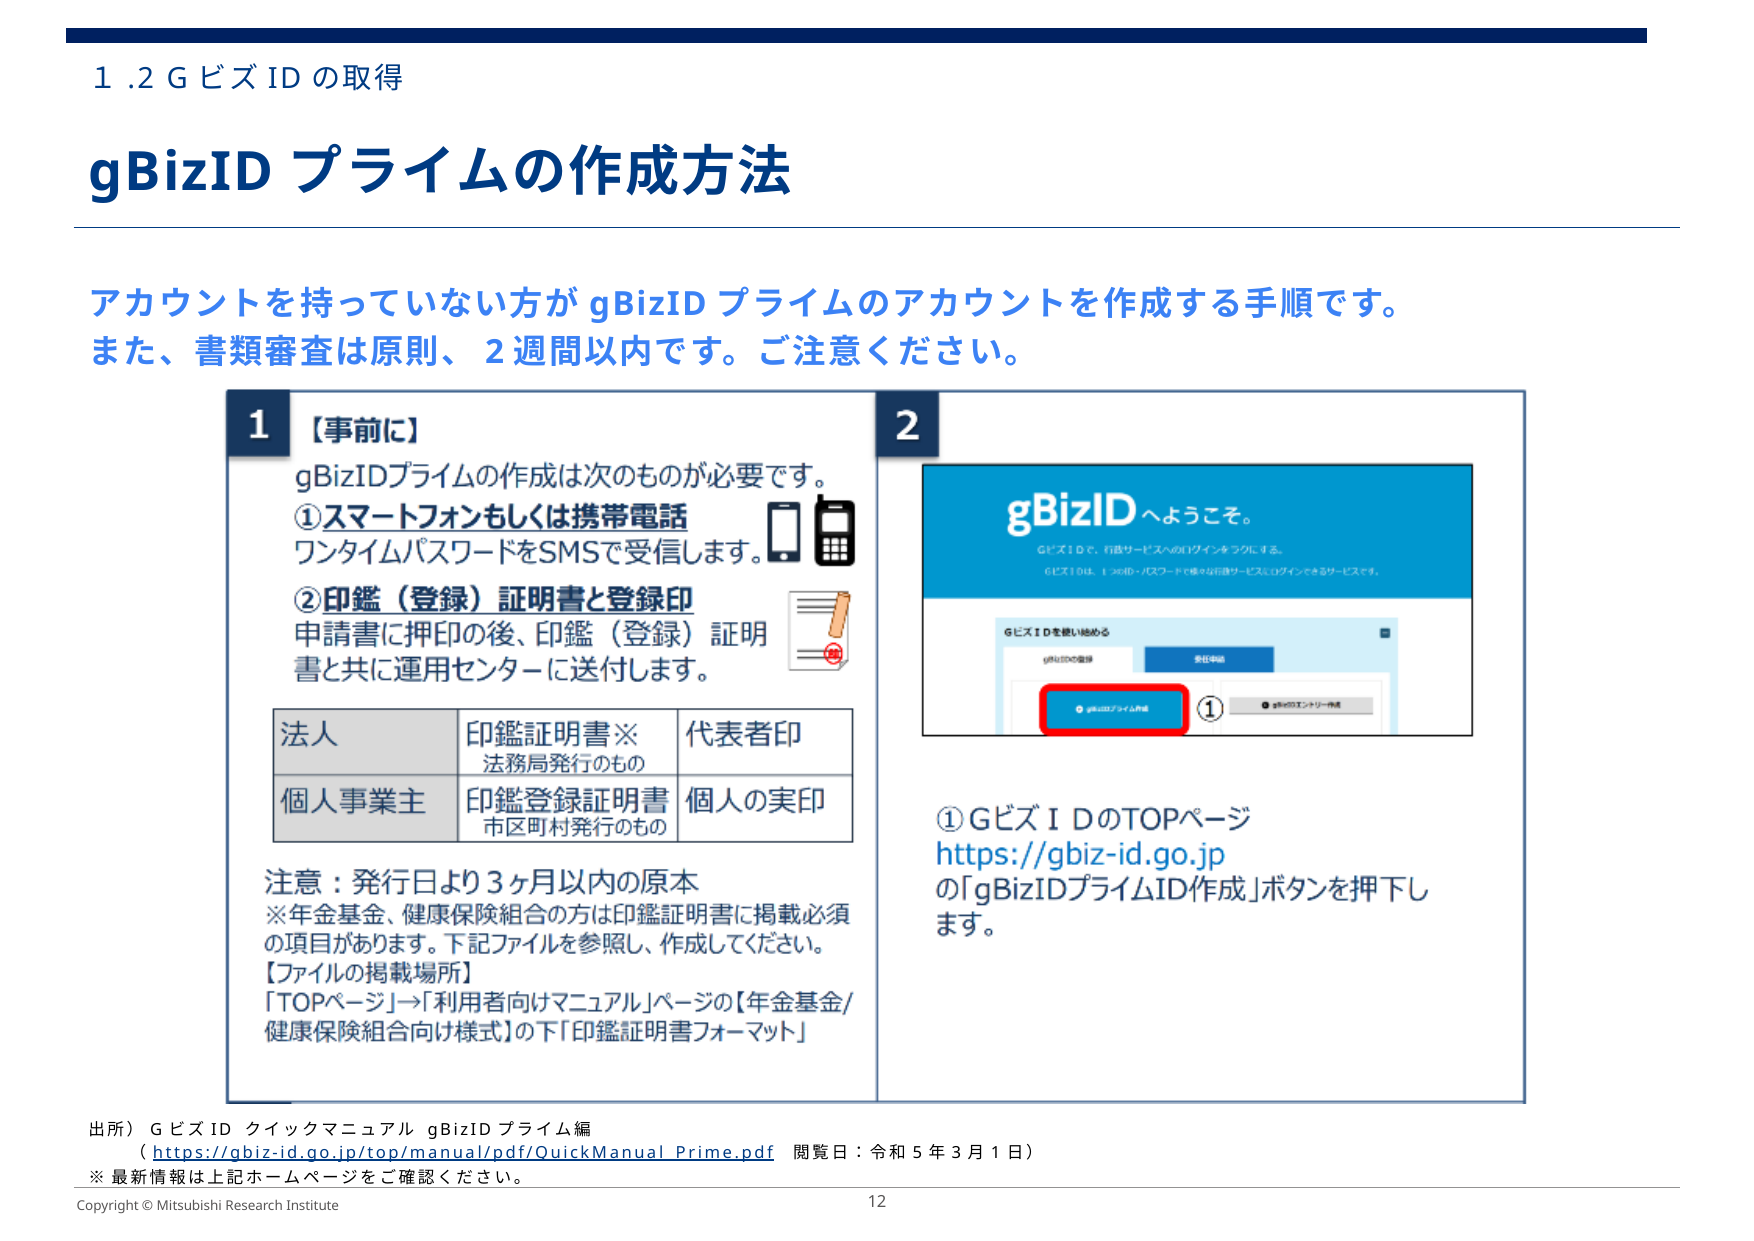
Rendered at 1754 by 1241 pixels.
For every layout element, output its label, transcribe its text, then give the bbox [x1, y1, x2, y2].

subtitle gBizIDプライムの作成方法 [88, 138, 1601, 201]
title １.2 GビズIDの取得 [88, 59, 1601, 95]
list 出所）GビズID クイックマニュアル gBizIDプライム編 （https://gbiz-id.go.jp/top/manual/pdf/QuickManual_Prime.pdf 閲覧日：令和5年3月1日） ※最新情報は上記ホームページをご確認ください。 [88, 481, 1666, 1187]
text_box アカウントを持っていない方がgBizIDプライムのアカウントを作成する手順です。 また、書類審査は原則、2週間以内です。ご注意ください。 [88, 274, 1666, 370]
picture [222, 385, 1531, 1104]
